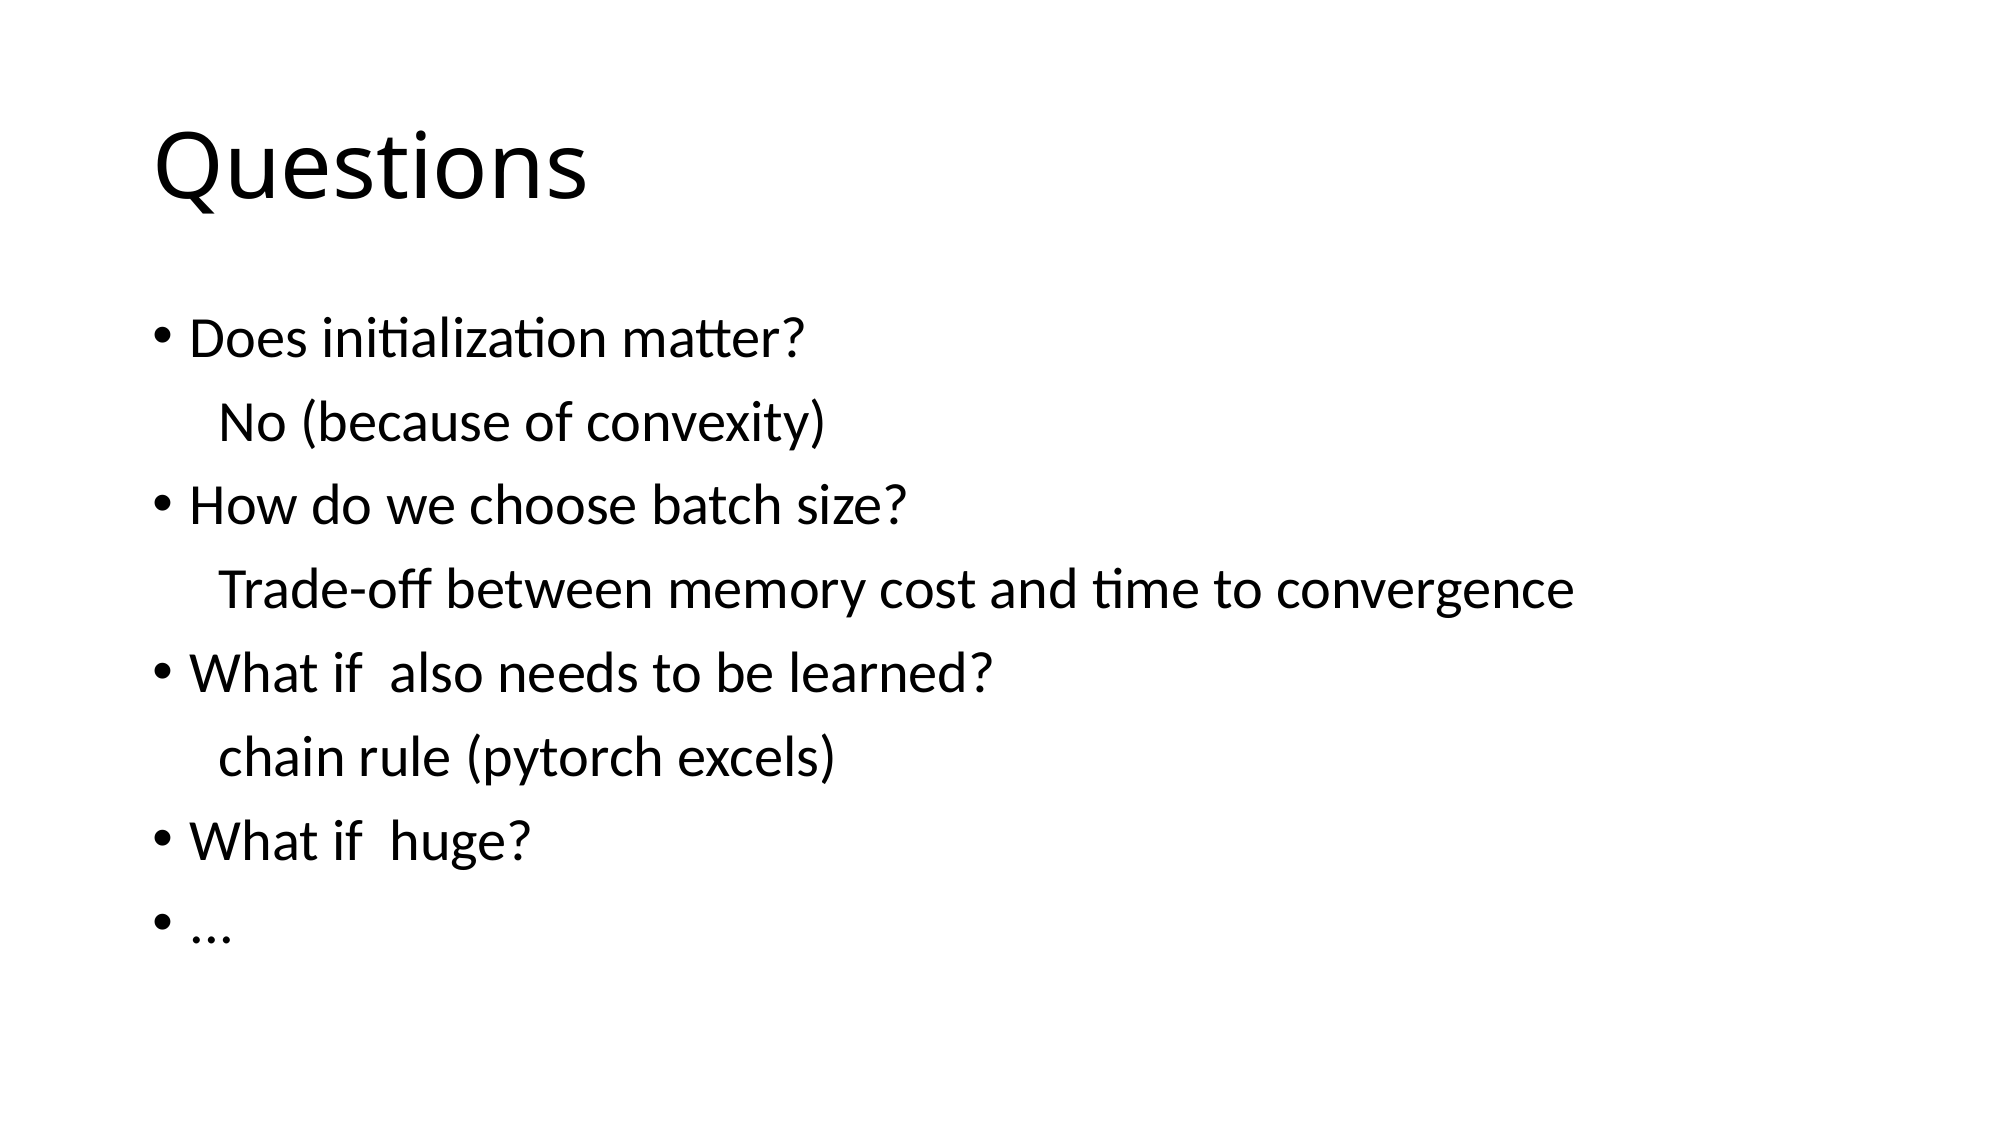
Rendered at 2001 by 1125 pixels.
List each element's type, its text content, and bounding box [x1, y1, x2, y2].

title Questions [137, 59, 1863, 278]
